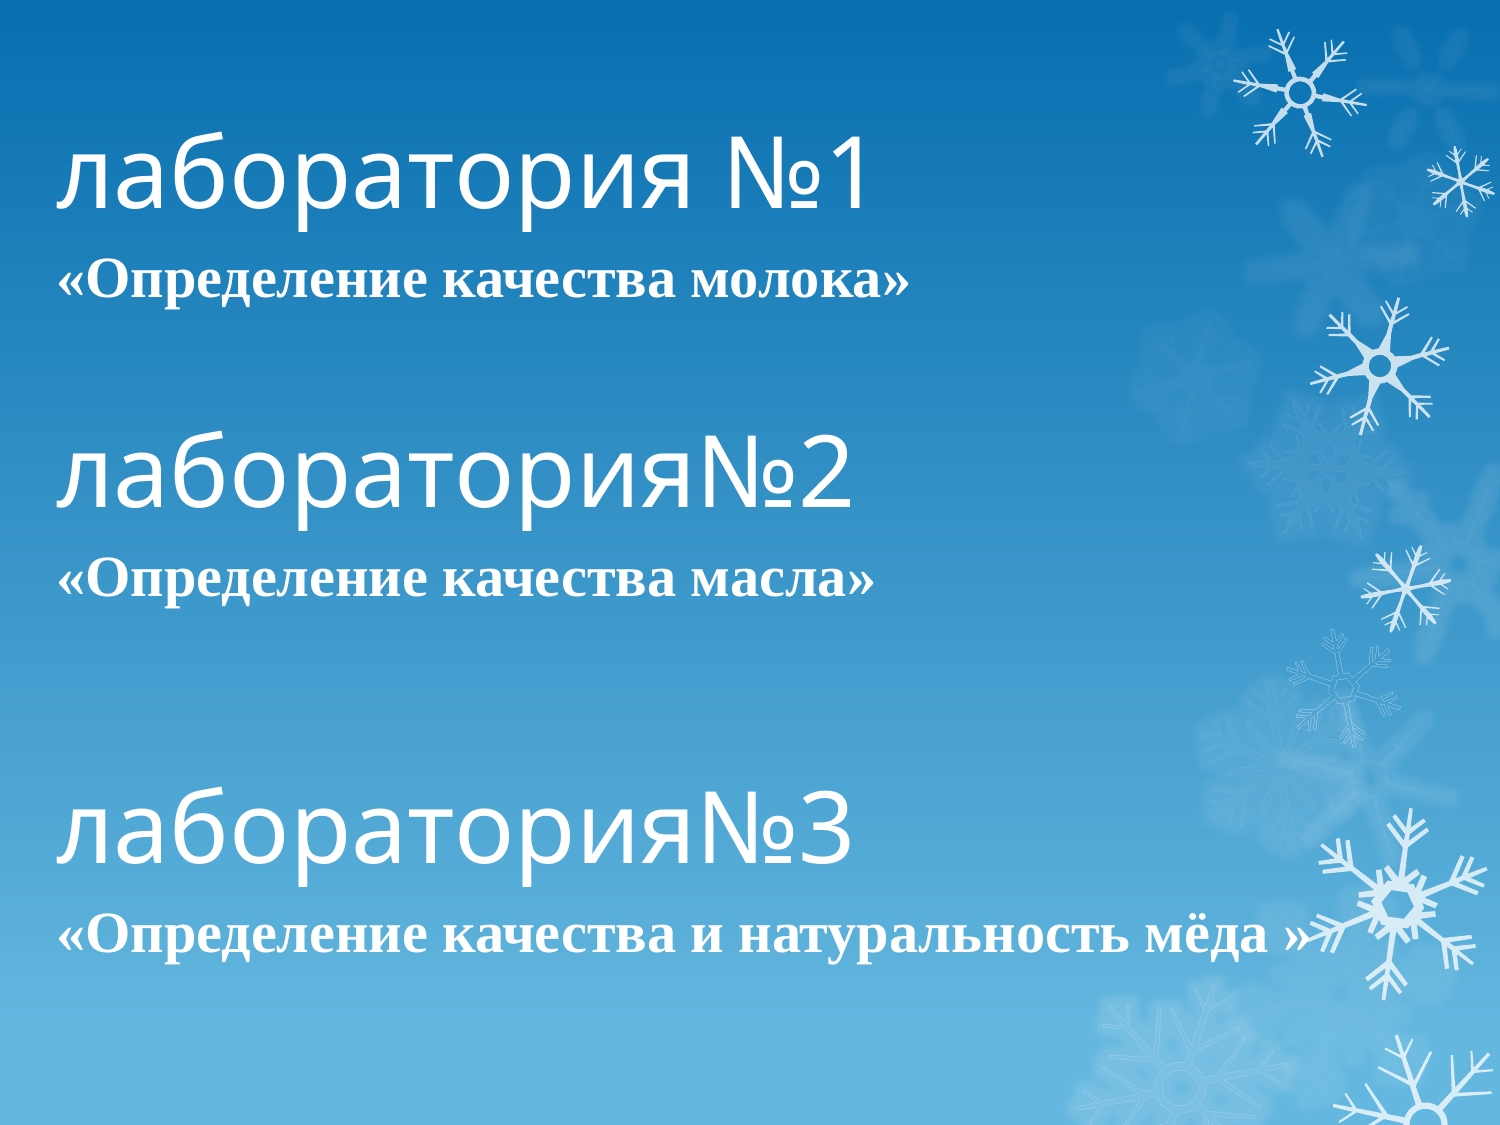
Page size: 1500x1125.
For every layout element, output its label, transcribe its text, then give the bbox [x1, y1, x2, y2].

title лаборатория №1 «Определение качества молока» лаборатория№2 «Определение качества масла» лаборатория№3 «Определение качества и натуральность мёда » [41, 19, 1392, 1106]
